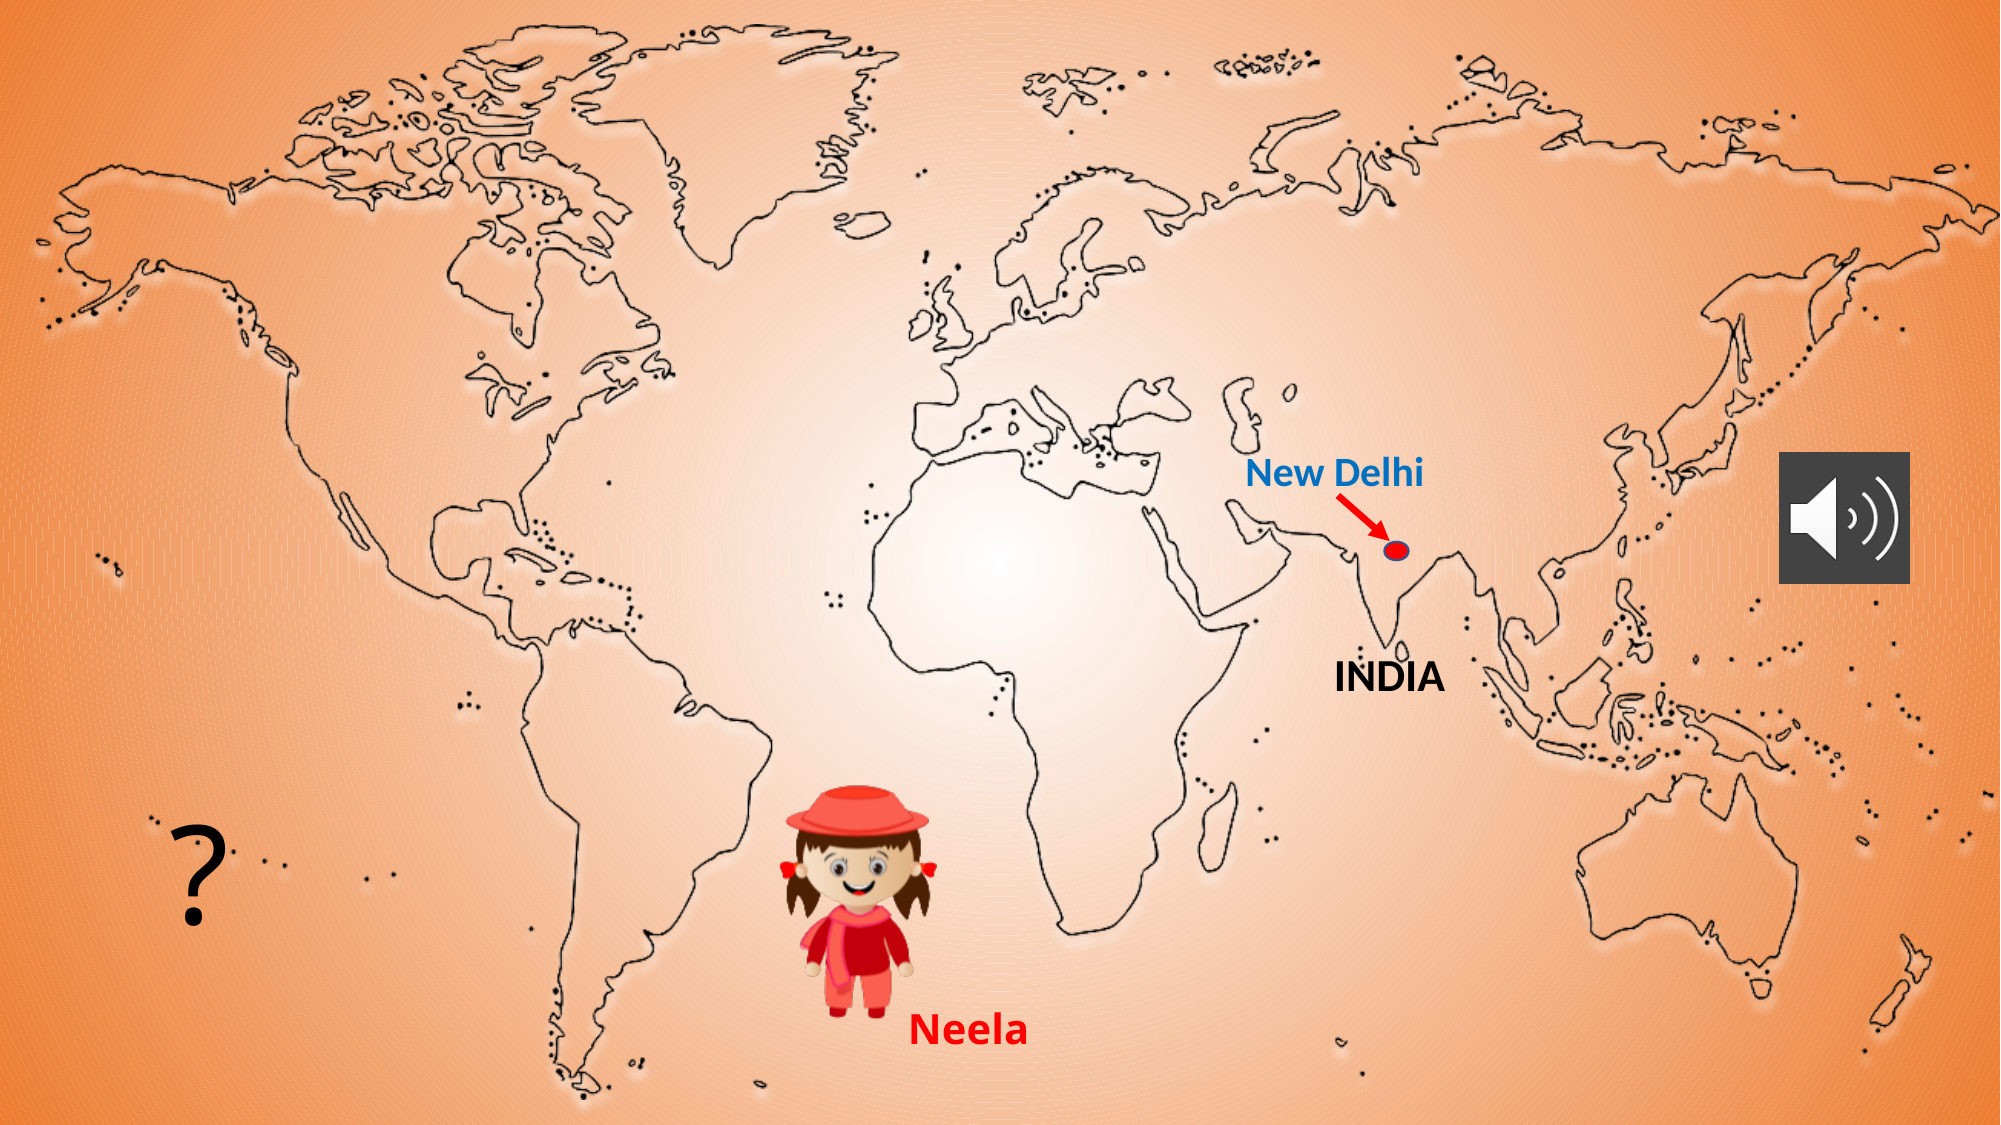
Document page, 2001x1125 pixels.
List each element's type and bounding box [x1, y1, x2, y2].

text_box [1337, 495, 1390, 542]
picture [36, 24, 2000, 1100]
